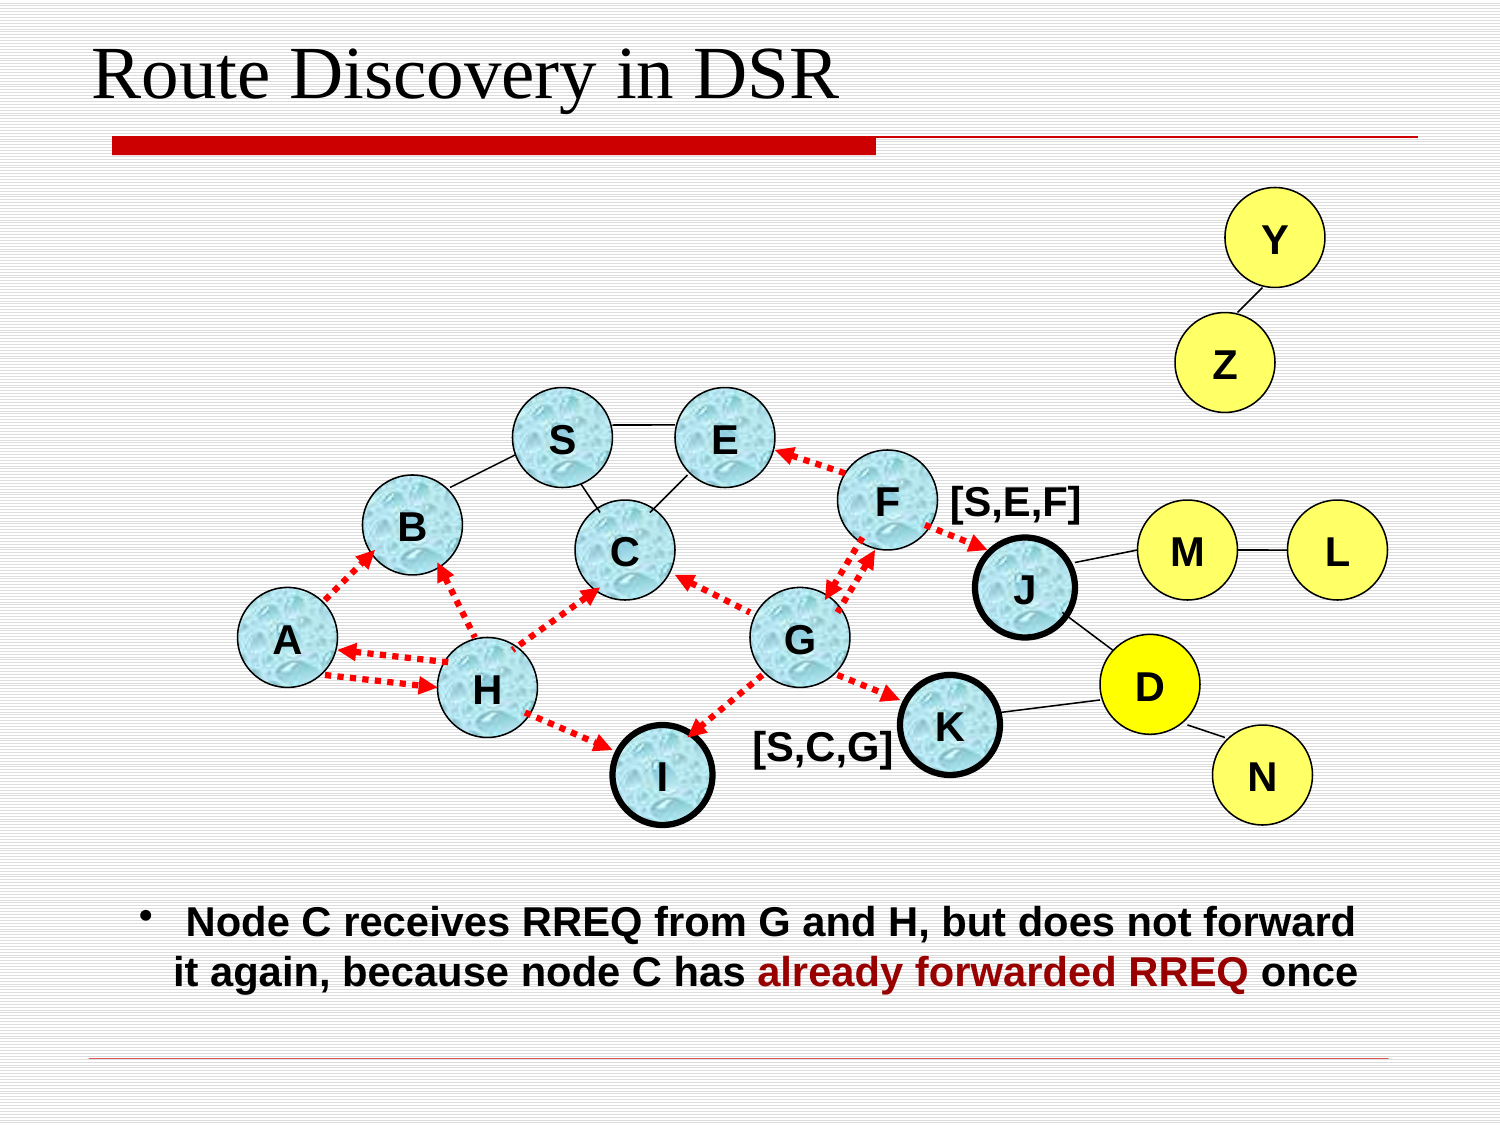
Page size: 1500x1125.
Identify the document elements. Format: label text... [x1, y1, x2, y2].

text_box [598, 739, 613, 751]
text_box [S,C,G] [737, 712, 909, 778]
text_box N [1212, 725, 1313, 826]
text_box G [750, 587, 850, 688]
text_box S [512, 387, 613, 488]
text_box C [575, 500, 676, 601]
text_box I [612, 725, 713, 826]
text_box Node C receives RREQ from G and H, but does not forward it again, because node C has already forwarded RREQ once [123, 887, 1374, 1003]
text_box [687, 724, 701, 738]
text_box Y [1224, 187, 1325, 288]
text_box [867, 686, 901, 702]
title Route Discovery in DSR [76, 30, 1390, 122]
text_box D [1100, 634, 1201, 735]
text_box B [362, 474, 463, 575]
text_box [825, 581, 837, 601]
text_box [360, 549, 376, 565]
text_box [973, 539, 988, 552]
text_box E [675, 387, 775, 488]
text_box [675, 574, 689, 587]
text_box A [237, 587, 338, 688]
text_box J [975, 537, 1075, 638]
text_box H [437, 637, 538, 738]
text_box Z [1175, 312, 1276, 413]
text_box L [1287, 500, 1388, 601]
text_box [437, 562, 449, 583]
text_box F [837, 450, 935, 550]
text_box [584, 587, 601, 600]
text_box [423, 679, 438, 693]
text_box K [901, 675, 1000, 775]
text_box [S,E,F] [935, 467, 1097, 533]
text_box [337, 645, 351, 658]
text_box M [1137, 500, 1238, 601]
text_box [863, 549, 875, 567]
text_box [774, 448, 797, 460]
